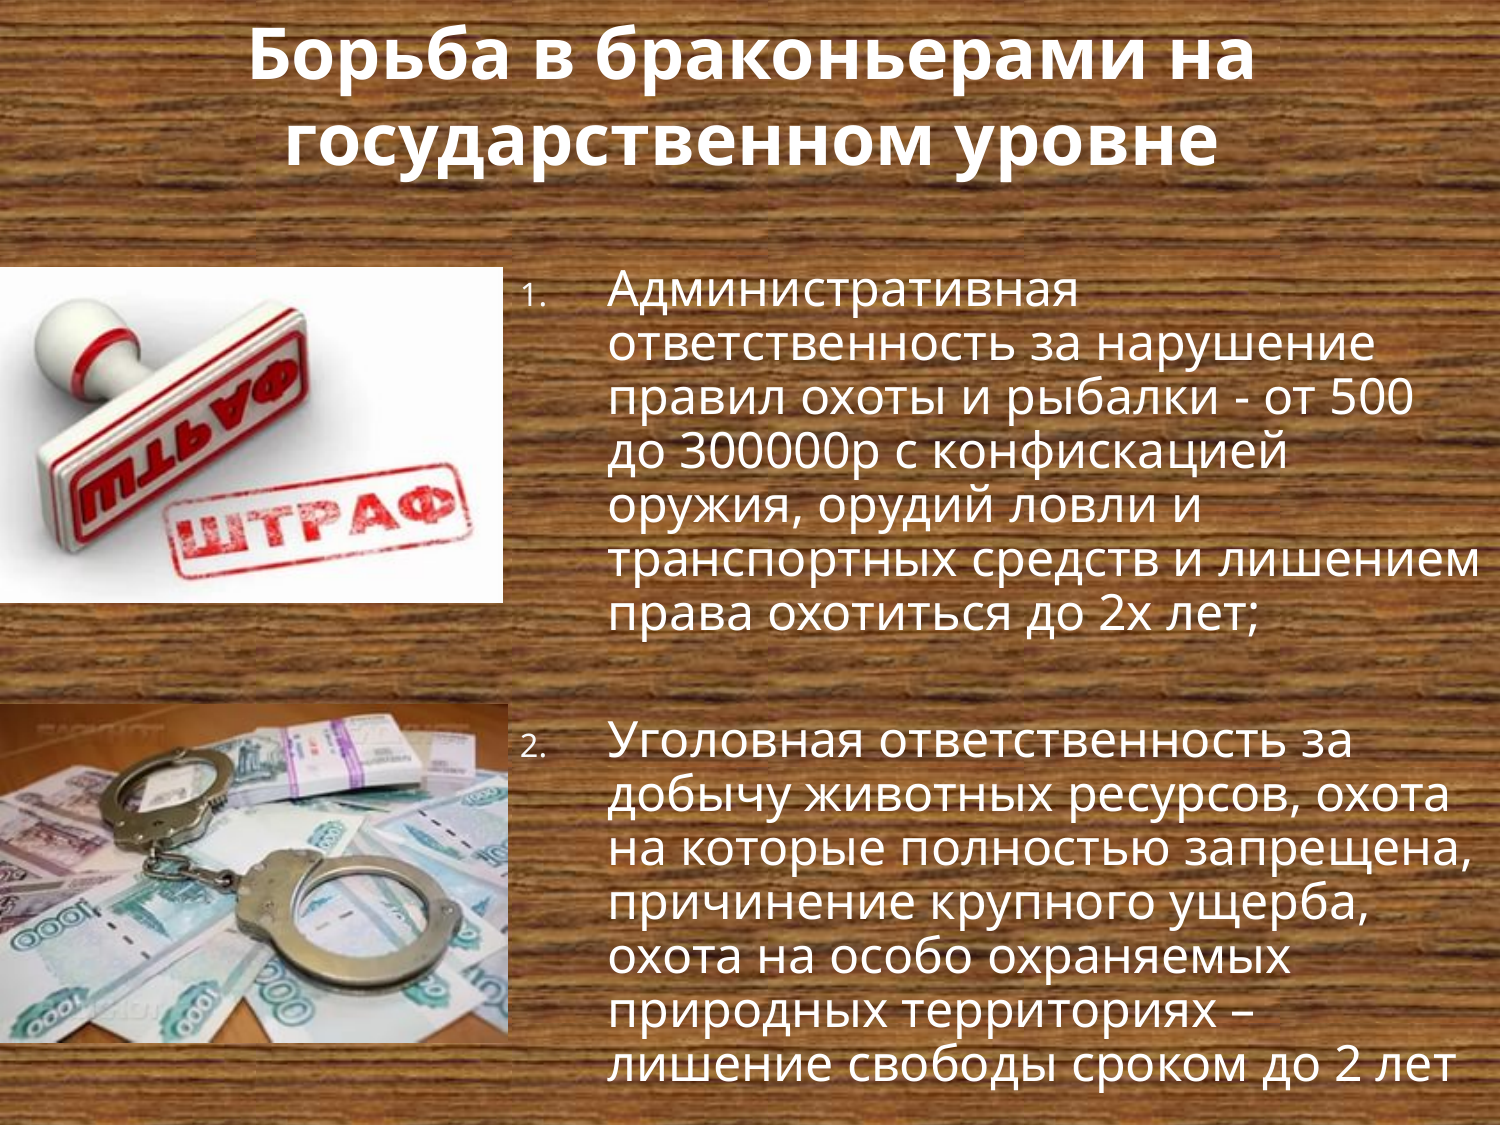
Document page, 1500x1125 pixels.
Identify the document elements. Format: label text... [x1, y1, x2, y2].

list Административная ответственность за нарушение правил охоты и рыбалки - от 500 до 300000р с конфискацией оружия, орудий ловли и транспортных средств и лишением права охотиться до 2х лет; Уголовная ответственность за добычу животных ресурсов, охота на которые полностью запрещена, причинение крупного ущерба, охота на особо охраняемых природных территориях – лишение свободы сроком до 2 лет [482, 255, 1500, 1029]
picture [0, 0, 1500, 1125]
title Борьба в браконьерами на государственном уровне [76, 0, 1427, 188]
